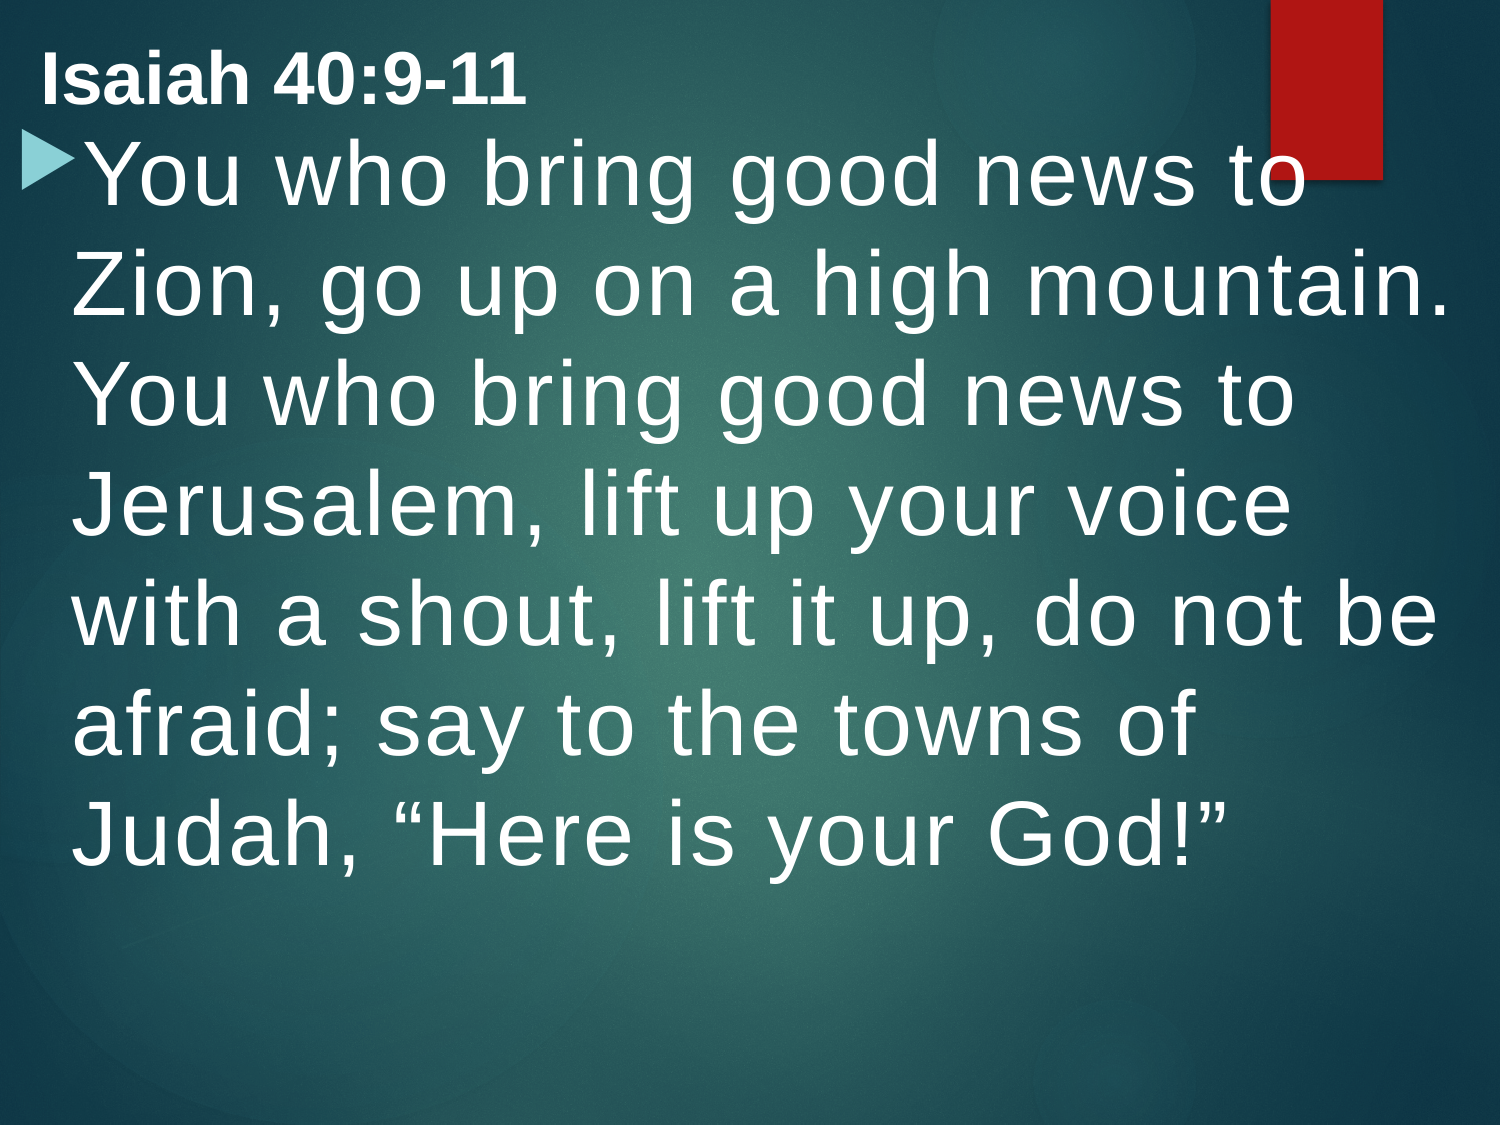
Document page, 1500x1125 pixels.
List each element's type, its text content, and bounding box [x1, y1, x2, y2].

list You who bring good news to Zion, go up on a high mountain. You who bring good news to Jerusalem, lift up your voice with a shout, lift it up, do not be afraid; say to the towns of Judah, “Here is your God!” [0, 106, 1500, 1125]
text_box Isaiah 40:9-11 [25, 21, 780, 127]
